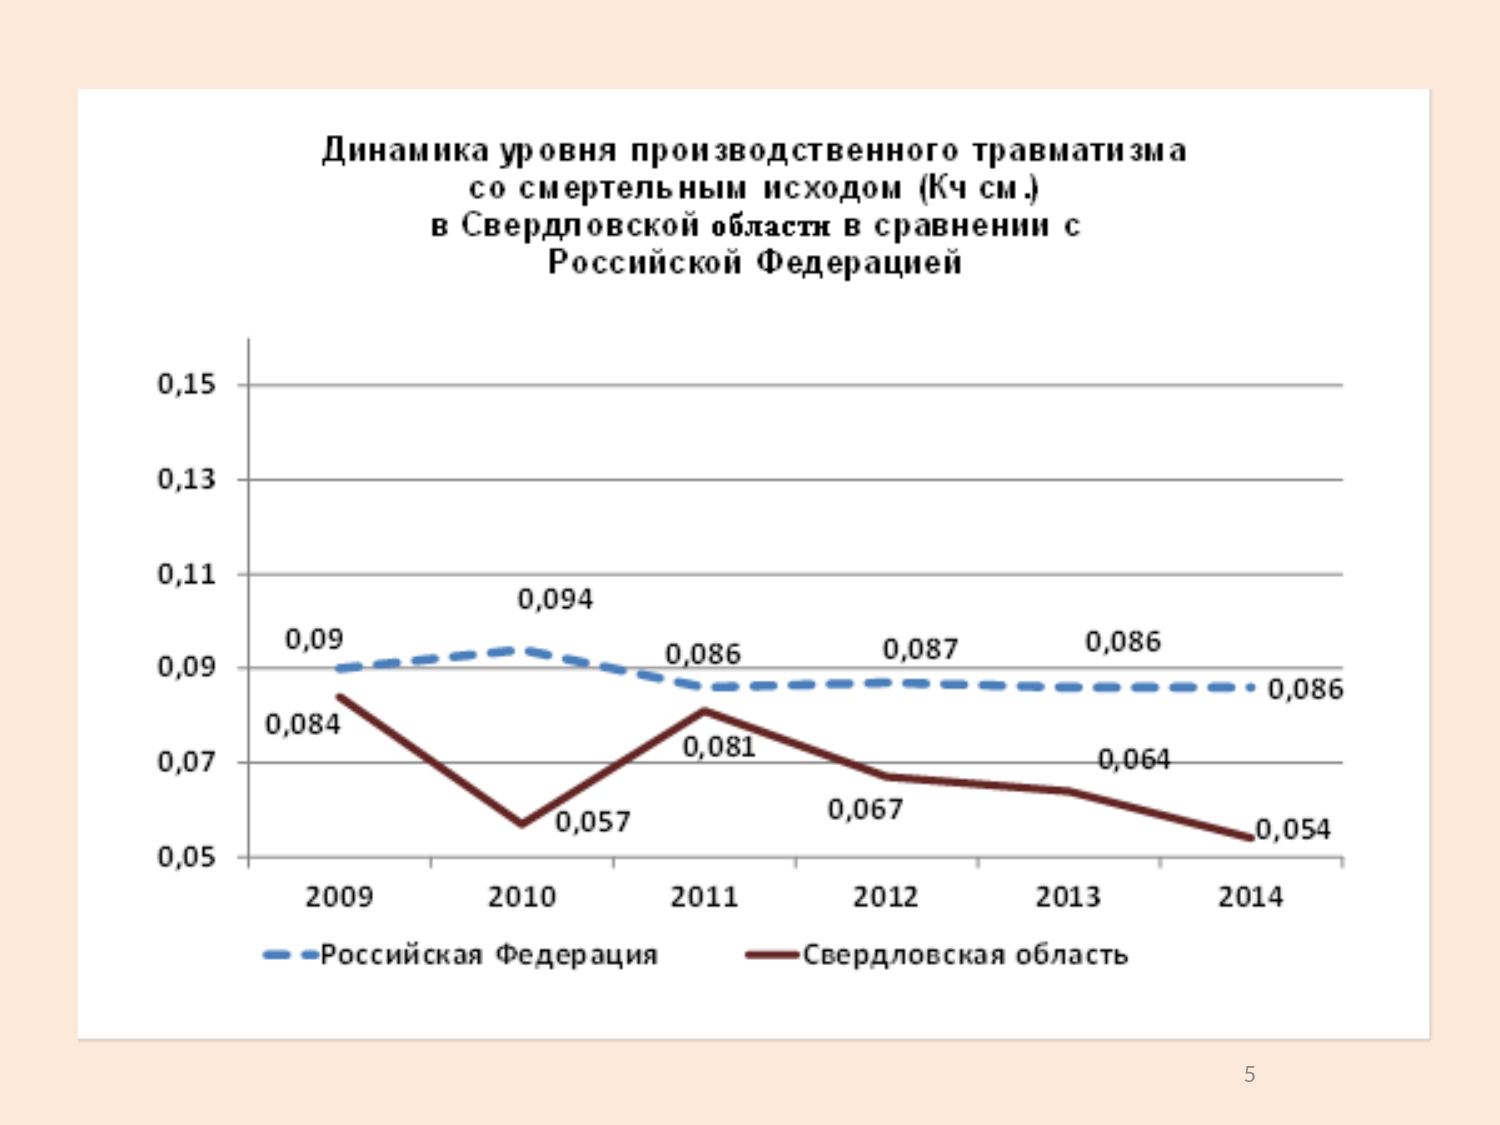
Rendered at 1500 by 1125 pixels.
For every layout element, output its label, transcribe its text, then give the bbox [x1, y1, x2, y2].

slide_number 5 [1074, 1054, 1425, 1103]
picture [78, 89, 1436, 1045]
